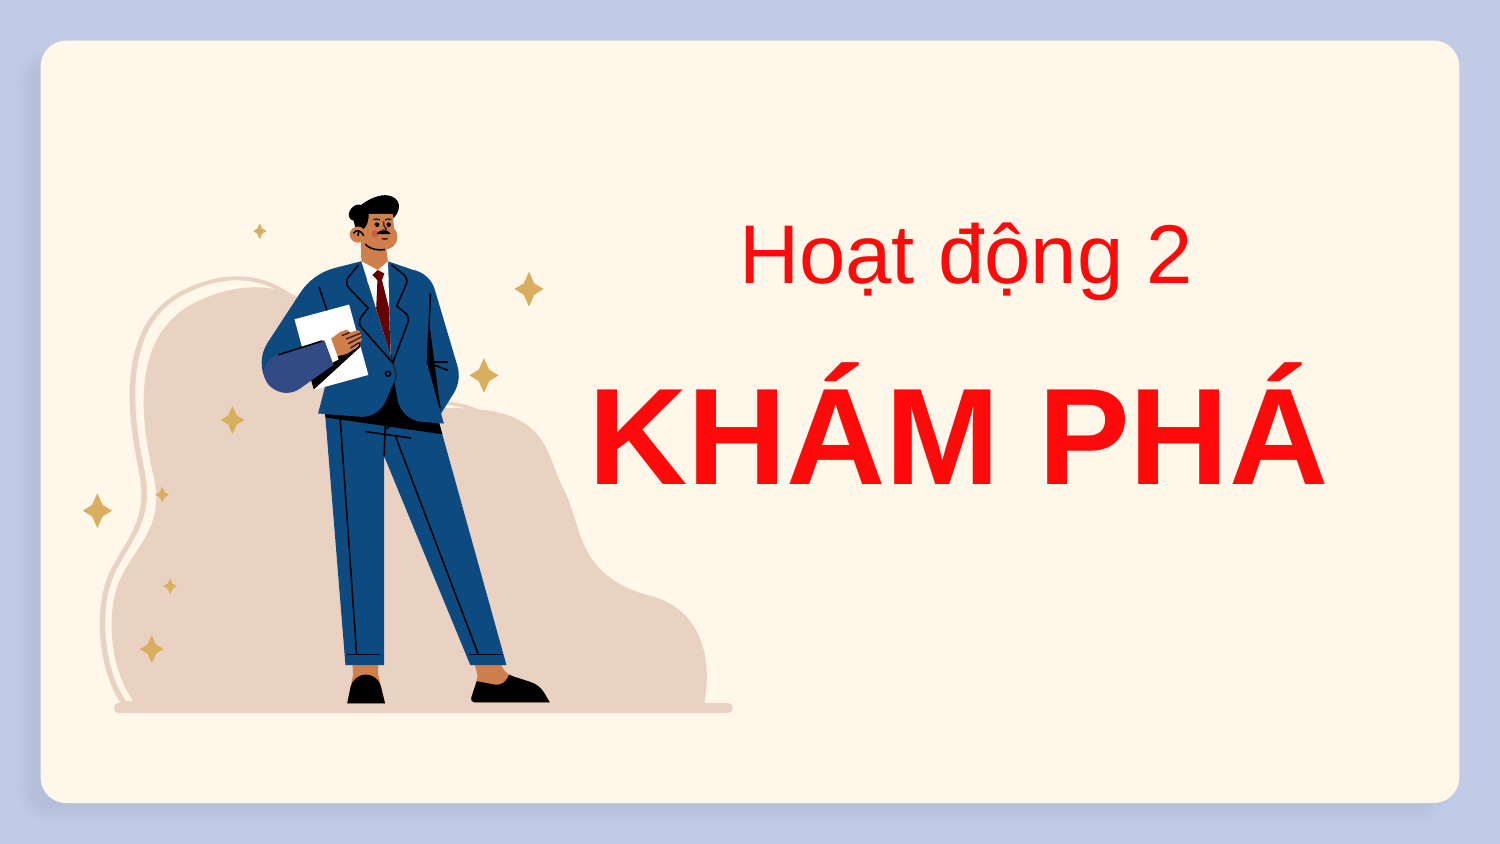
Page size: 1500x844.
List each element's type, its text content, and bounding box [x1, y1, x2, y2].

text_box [82, 194, 734, 714]
text_box KHÁM PHÁ [737, 339, 1414, 520]
text_box Hoạt động 2 [690, 192, 1242, 308]
